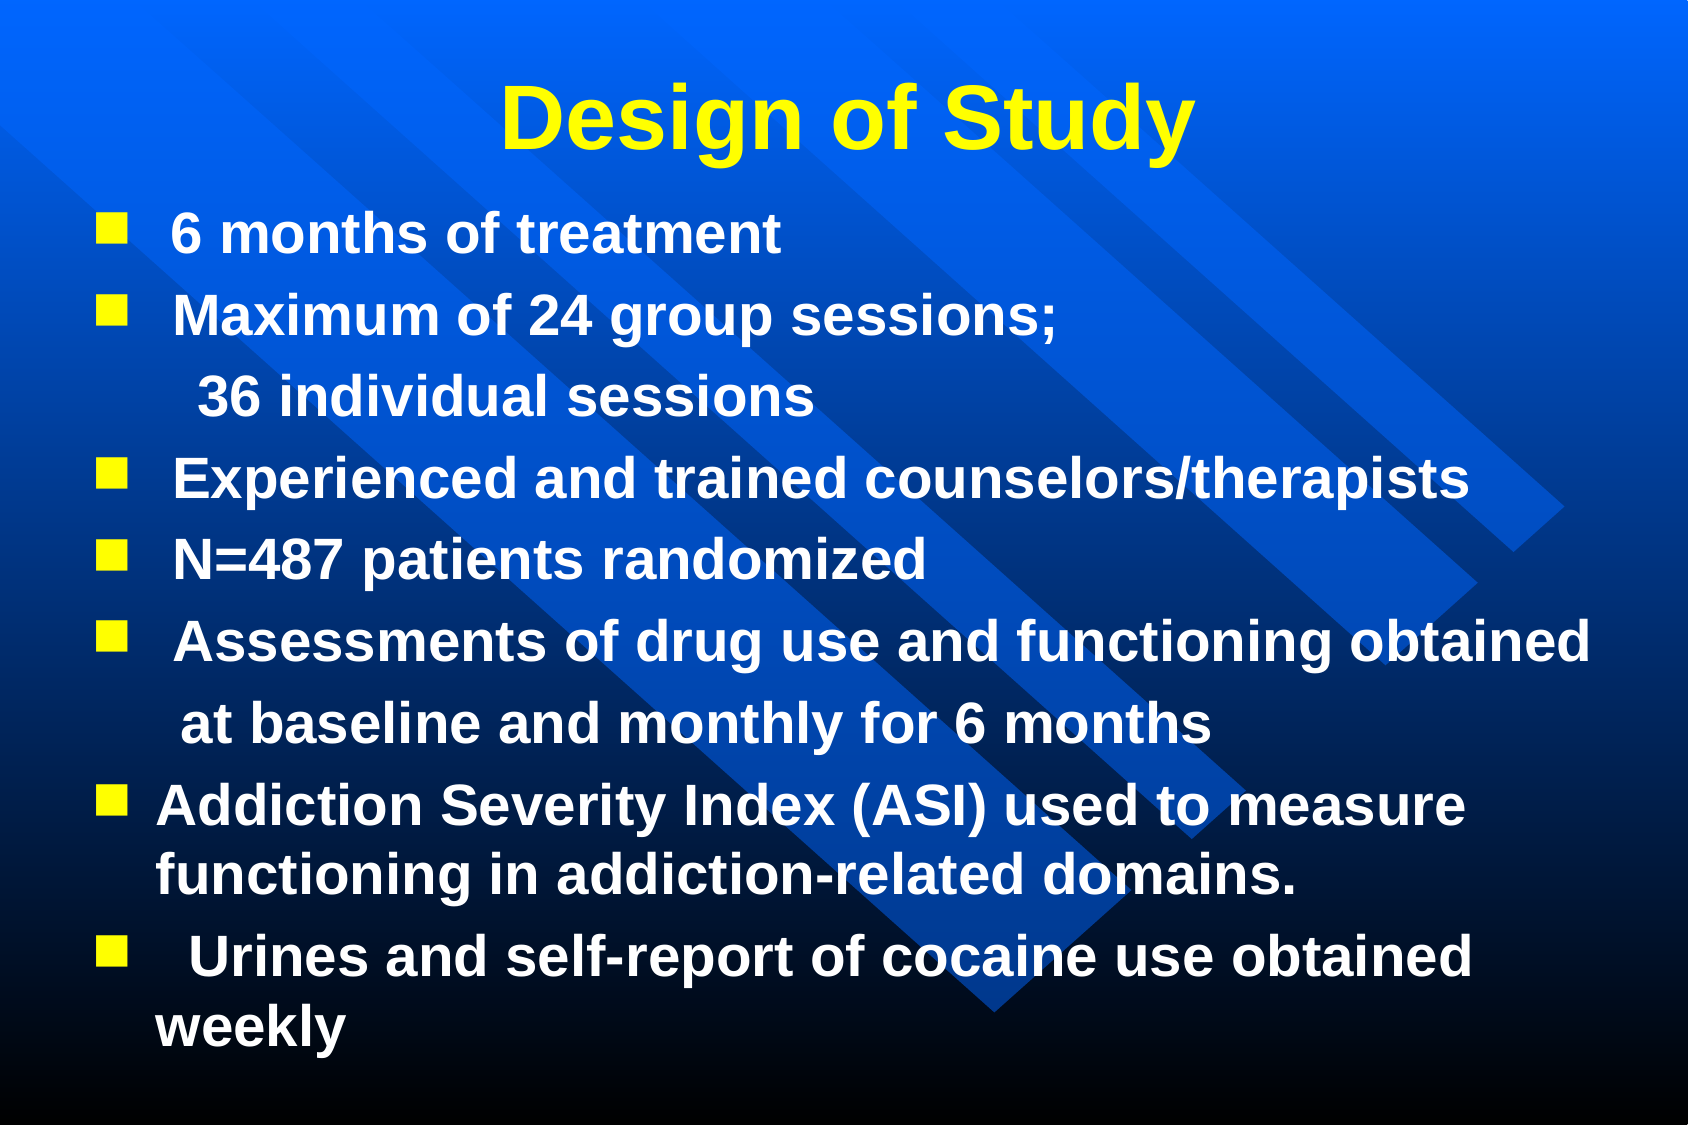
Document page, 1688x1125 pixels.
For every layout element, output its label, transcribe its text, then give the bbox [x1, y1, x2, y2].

title Design of Study [131, 12, 1566, 187]
list 6 months of treatment Maximum of 24 group sessions; 36 individual sessions Experienced and trained counselors/therapists N=487 patients randomized Assessments of drug use and functioning obtained at baseline and monthly for 6 months Addiction Severity Index (ASI) used to measure functioning in addiction-related domains. Urines and self-report of cocaine use obtained weekly [84, 187, 1688, 1000]
